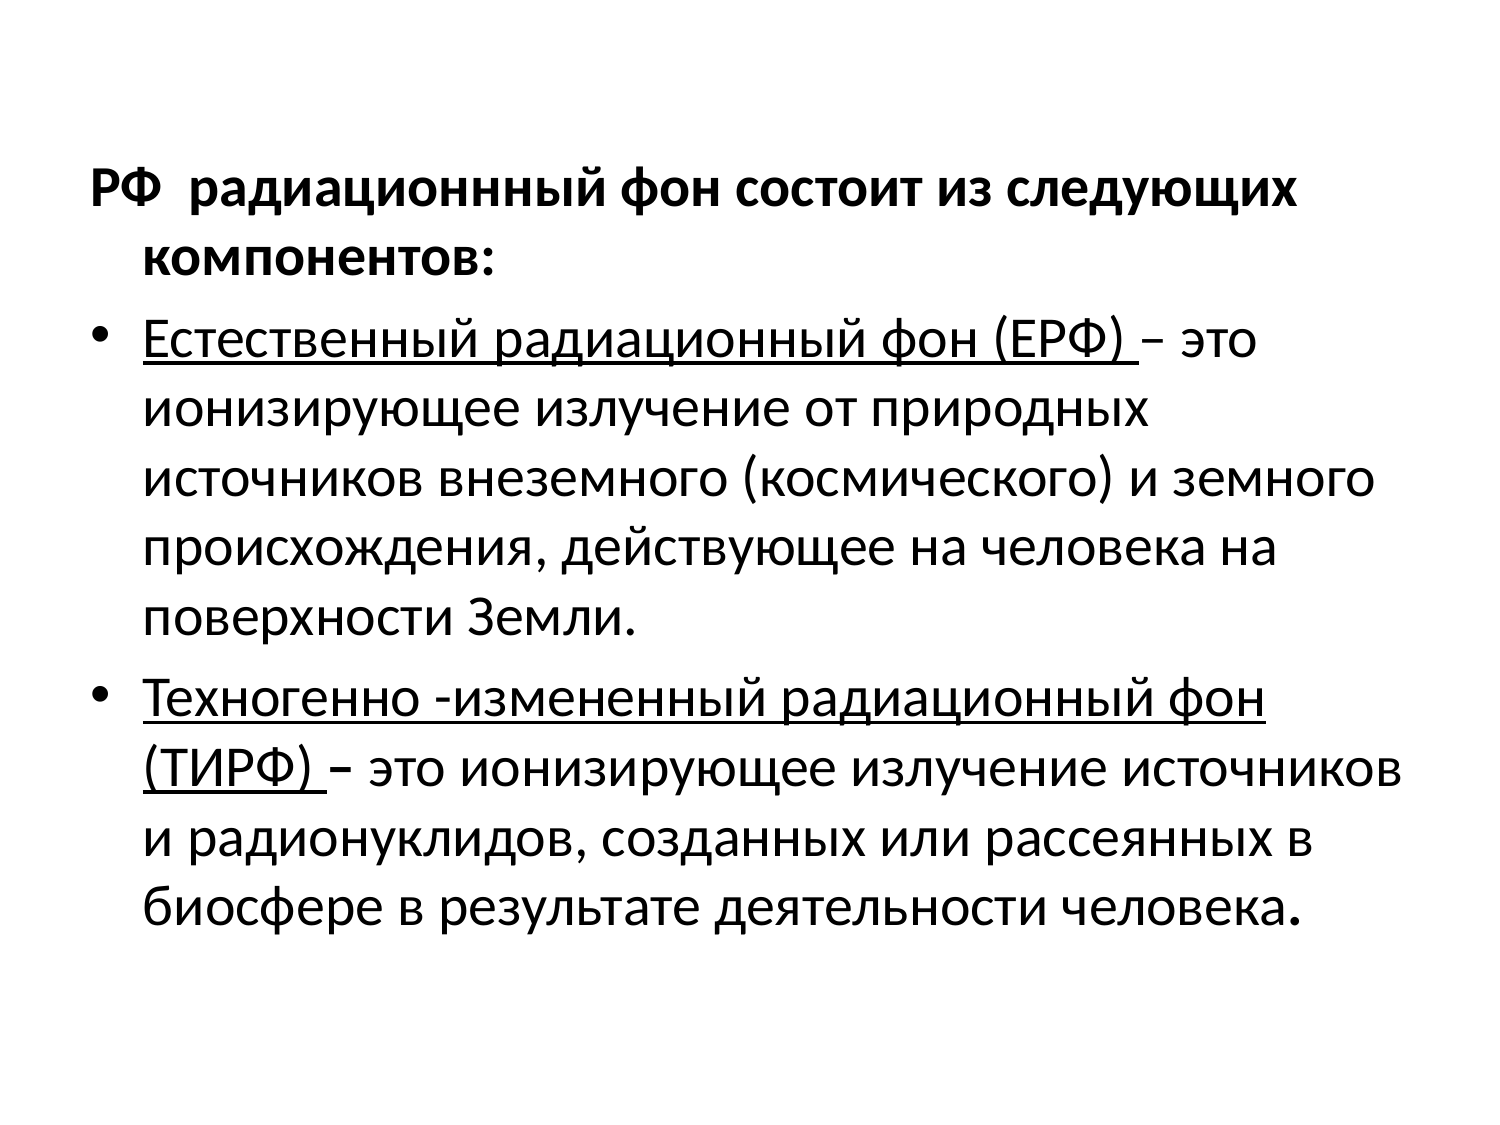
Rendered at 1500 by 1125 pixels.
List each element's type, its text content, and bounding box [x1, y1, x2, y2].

list РФ радиационнный фон состоит из следующих компонентов: Естественный радиационный фон (ЕРФ) – это ионизирующее излучение от природных источников внеземного (космического) и земного происхождения, действующее на человека на поверхности Земли. Техногенно -измененный радиационный фон (ТИРФ) – это ионизирующее излучение источников и радионуклидов, созданных или рассеянных в биосфере в результате деятельности человека. [75, 140, 1425, 1005]
